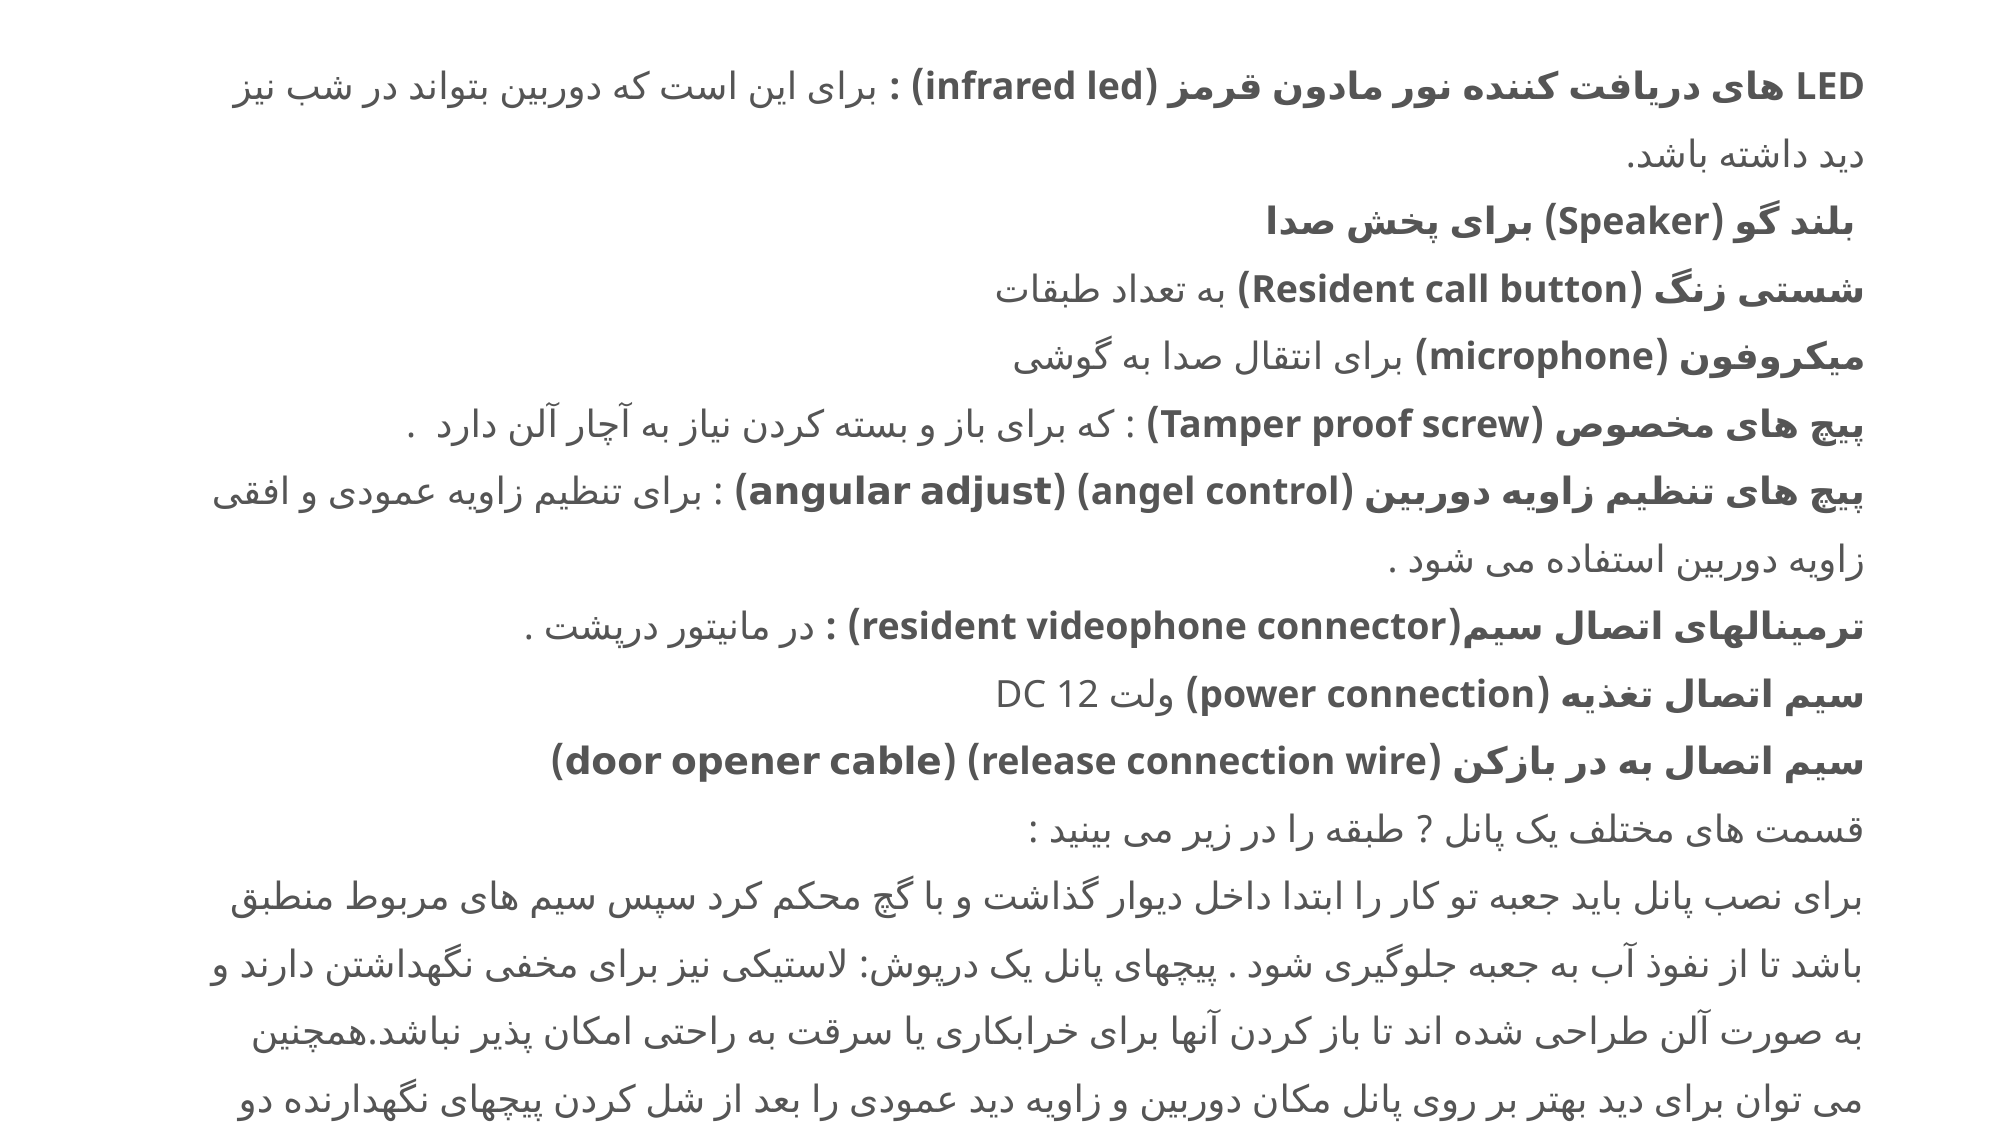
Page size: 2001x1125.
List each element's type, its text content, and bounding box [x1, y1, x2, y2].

text_box LED های دریافت کننده نور مادون قرمز (infrared led) : برای این است که دوربین بتواند در شب نیز دید داشته باشد. بلند گو (Speaker) برای پخش صدا شستی زنگ (Resident call button) به تعداد طبقات میکروفون (microphone) برای انتقال صدا به گوشی پیچ های مخصوص (Tamper proof screw) : که برای باز و بسته کردن نیاز به آچار آلن دارد . پیچ های تنظیم زاویه دوربین (angel control) (angular adjust) : برای تنظیم زاویه عمودی و افقی زاویه دوربین استفاده می شود . ترمینالهای اتصال سیم(resident videophone connector) : در مانیتور درپشت . سیم اتصال تغذیه (power connection) ولت DC 12 سیم اتصال به در بازکن (release connection wire) (door opener cable) قسمت های مختلف یک پانل ? طبقه را در زیر می بینید : برای نصب پانل باید جعبه تو کار را ابتدا داخل دیوار گذاشت و با گچ محکم کرد سپس سیم های مربوط منطبق باشد تا از نفوذ آب به جعبه جلوگیری شود . پیچهای پانل یک درپوش: لاستیکی نیز برای مخفی نگهداشتن دارند و به صورت آلن طراحی شده اند تا باز کردن آنها برای خرابکاری یا سرقت به راحتی امکان پذیر نباشد.همچنین می توان برای دید بهتر بر روی پانل مکان دوربین و زاویه دید عمودی را بعد از شل کردن پیچهای نگهدارنده دو طرف آن تنظیم کرد. معمولا ارتفاع نصب را برای دوربین ۱۵۰ سانتی متر در نظر می گیرند. زاویه دید عمودی دوربین حدود ۵۰درجه و زاویه دید افقی حدود ۵۰درجه است . [177, 32, 1881, 1125]
